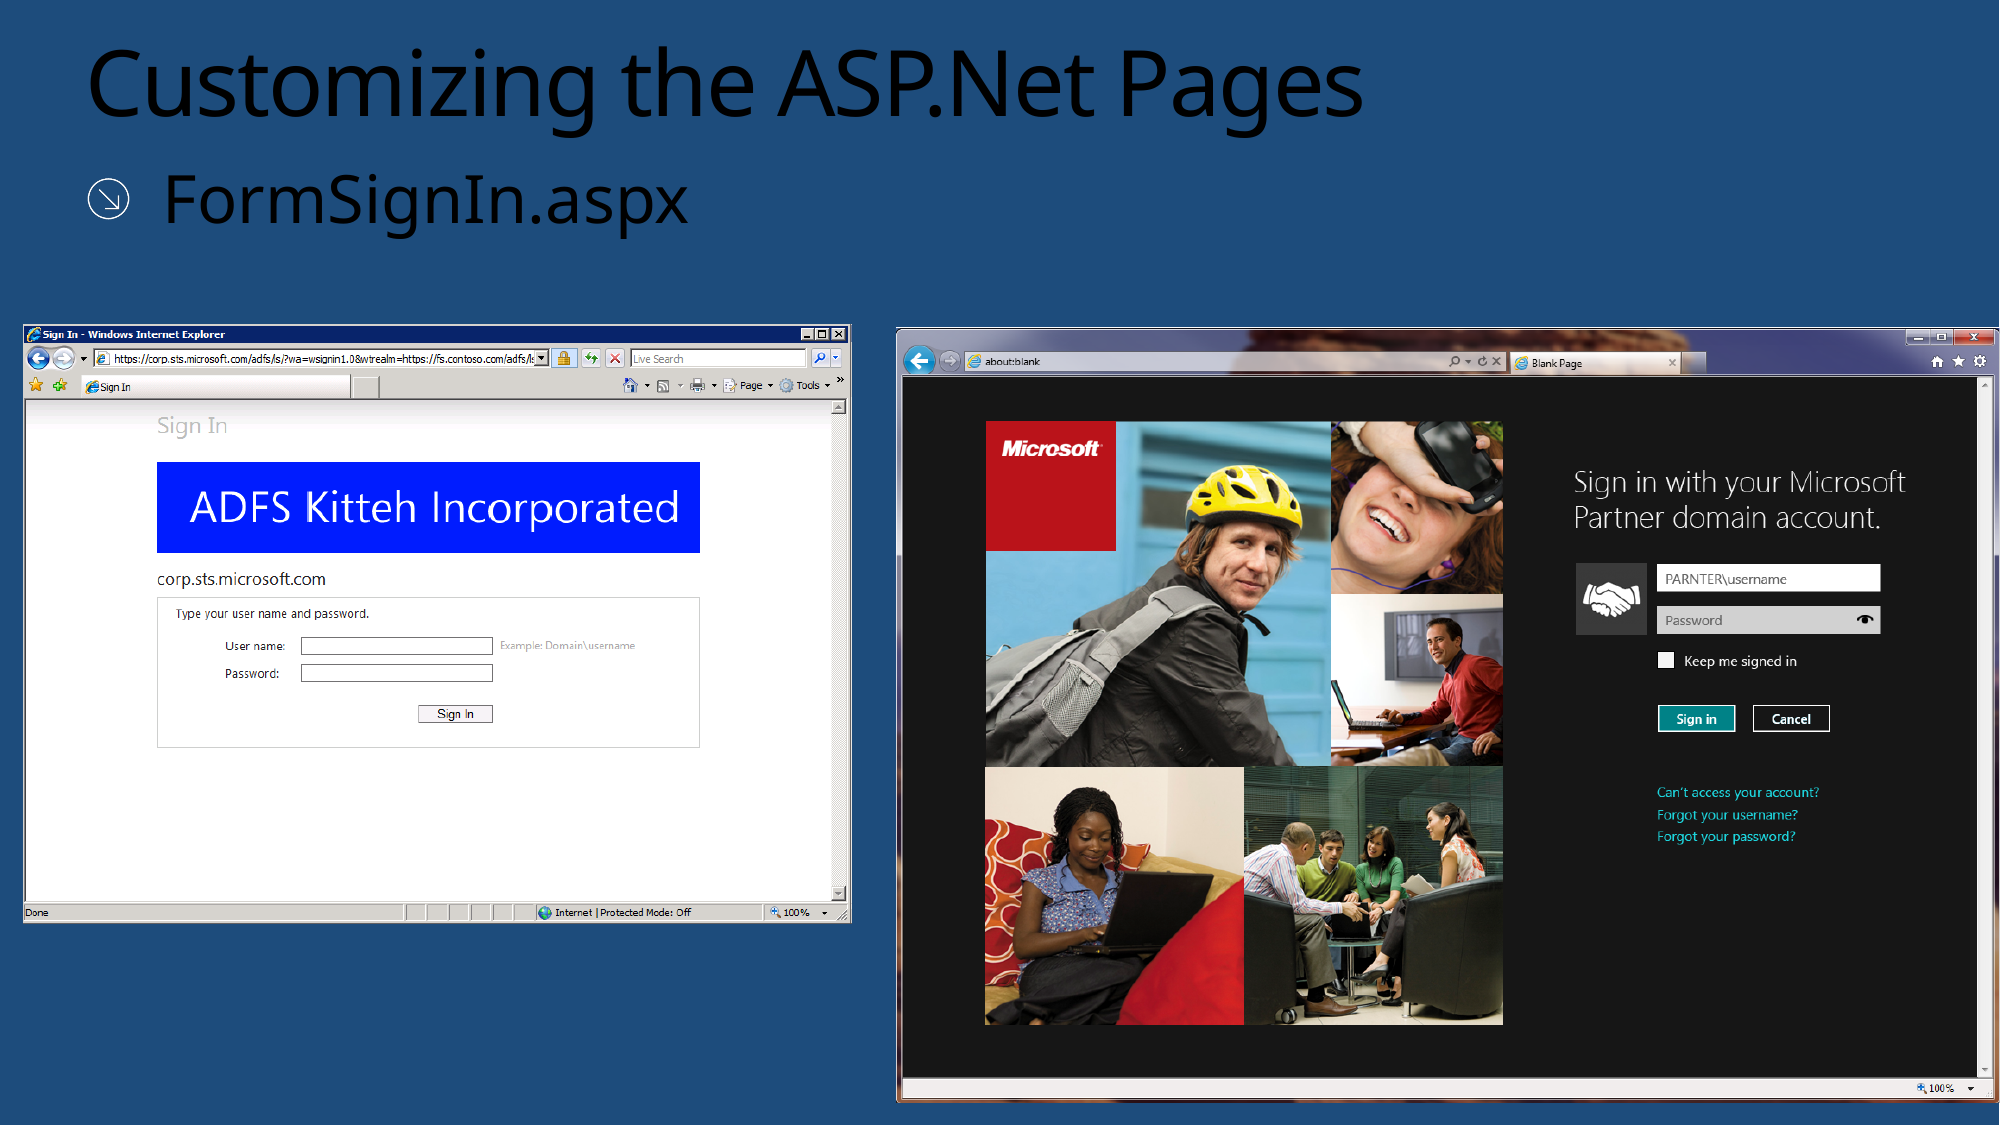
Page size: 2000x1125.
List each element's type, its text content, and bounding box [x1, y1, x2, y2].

picture [87, 177, 130, 220]
picture [896, 327, 2000, 1103]
title Customizing the ASP.Net Pages [85, 37, 1914, 138]
list FormSignIn.aspx [87, 166, 1075, 239]
picture [23, 324, 852, 924]
